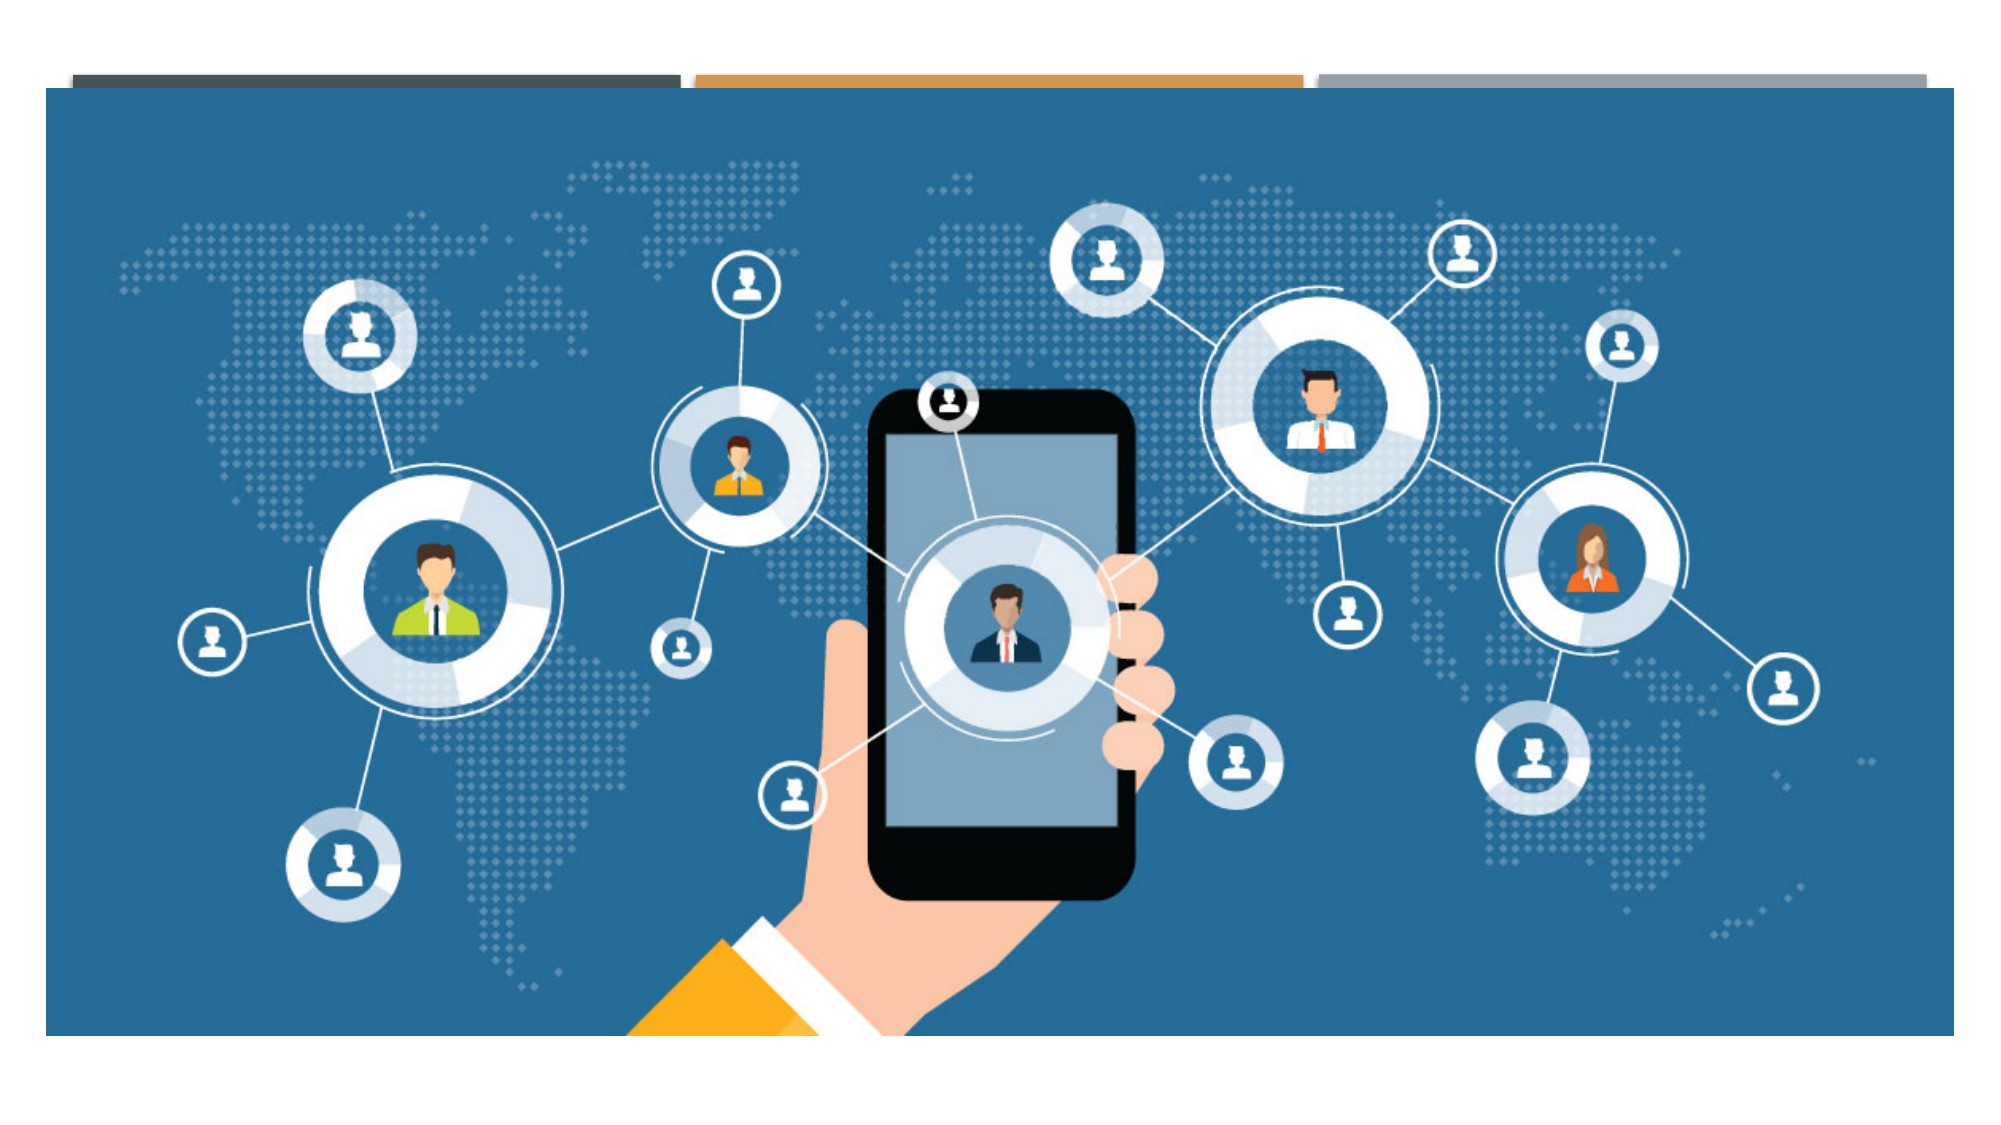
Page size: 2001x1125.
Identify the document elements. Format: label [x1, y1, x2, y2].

picture [45, 88, 1954, 1037]
